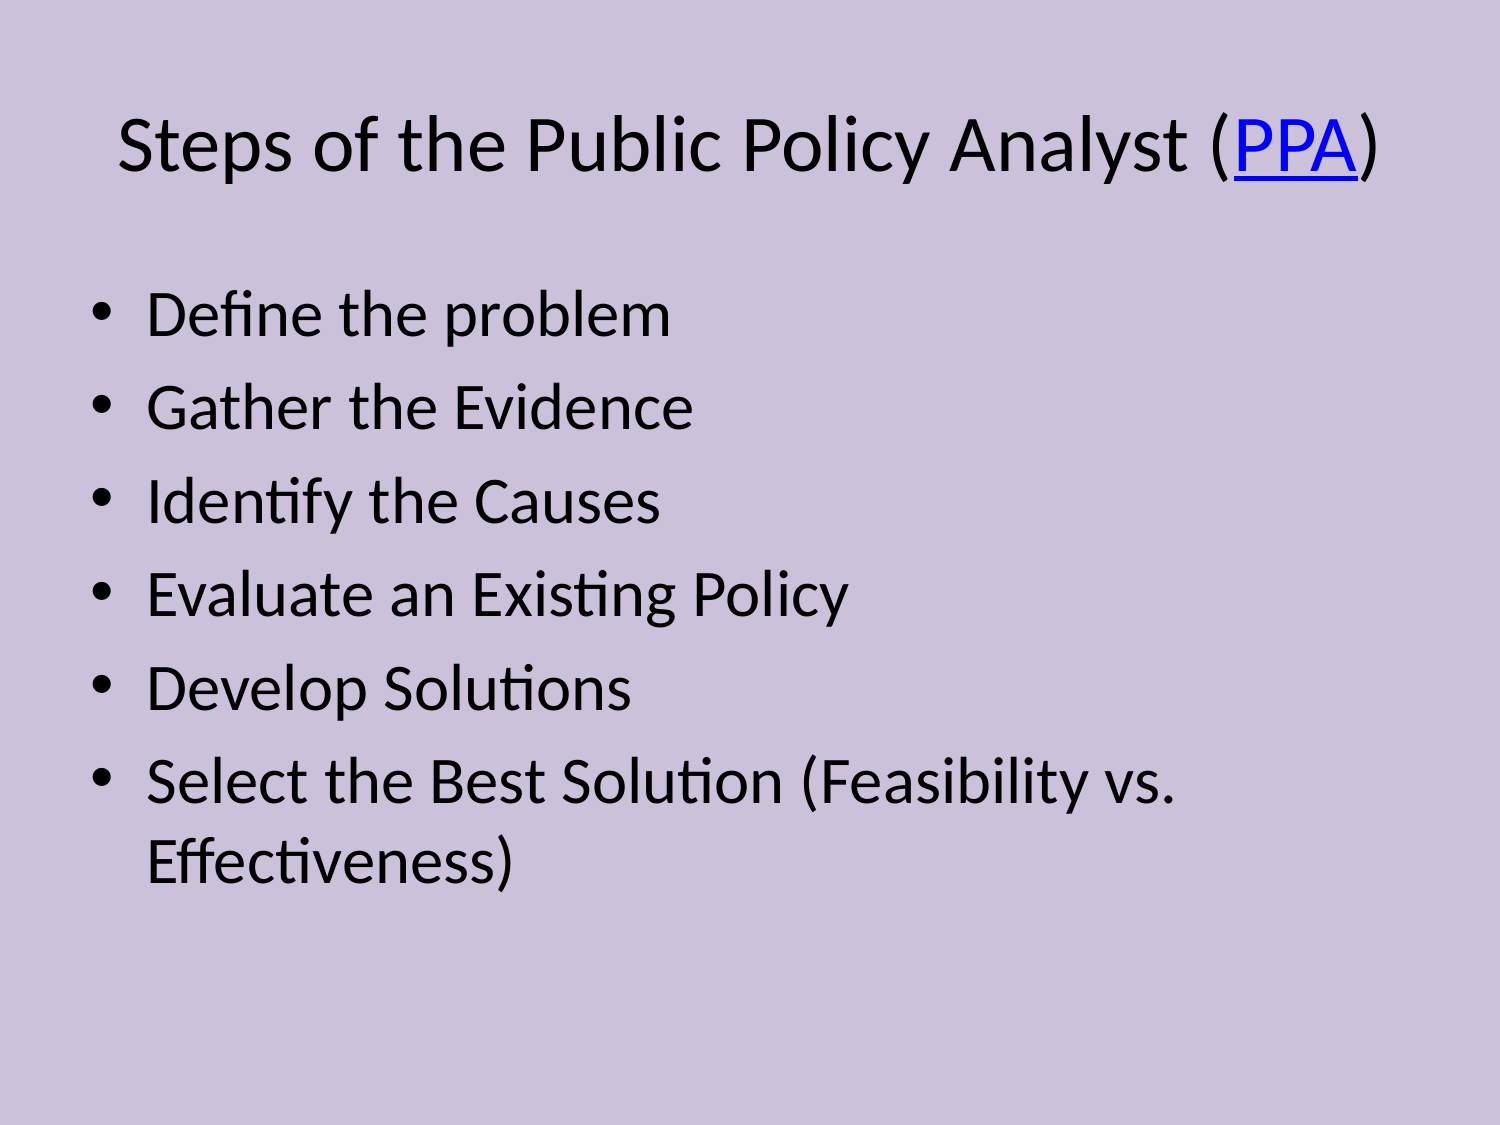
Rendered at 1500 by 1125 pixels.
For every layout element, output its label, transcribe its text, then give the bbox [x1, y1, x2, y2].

list Define the problem Gather the Evidence Identify the Causes Evaluate an Existing Policy Develop Solutions Select the Best Solution (Feasibility vs. Effectiveness) [75, 262, 1425, 1005]
title Steps of the Public Policy Analyst (PPA) [75, 45, 1425, 233]
